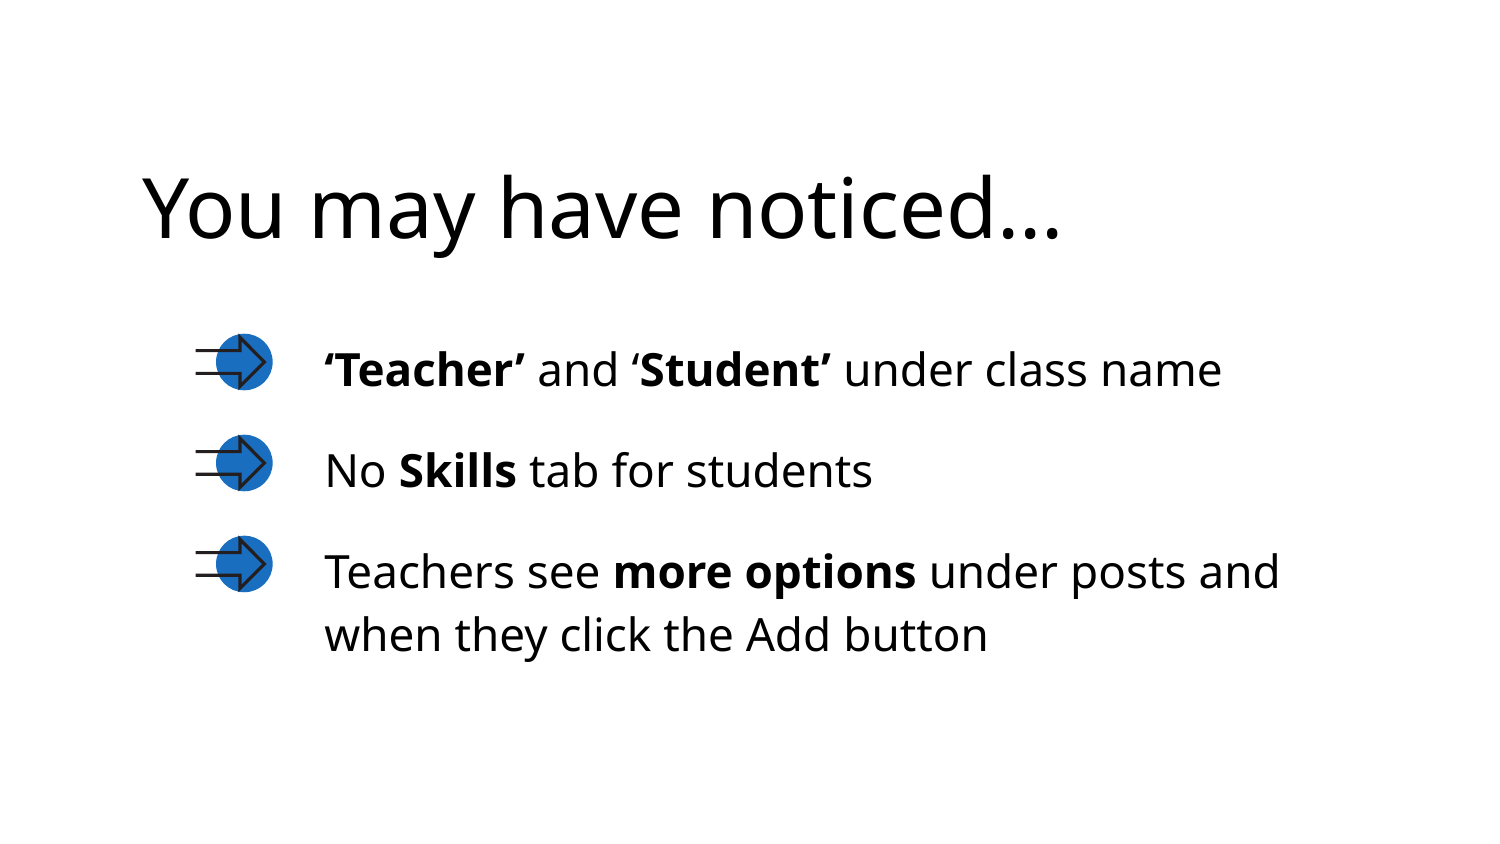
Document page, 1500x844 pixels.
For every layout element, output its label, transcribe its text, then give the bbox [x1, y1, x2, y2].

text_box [195, 333, 273, 391]
title You may have noticed... [142, 155, 1358, 284]
subtitle ‘Teacher’ and ‘Student’ under class name No Skills tab for students Teachers see more options under posts and when they click the Add button [324, 332, 1299, 689]
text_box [195, 535, 273, 593]
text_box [195, 434, 273, 492]
